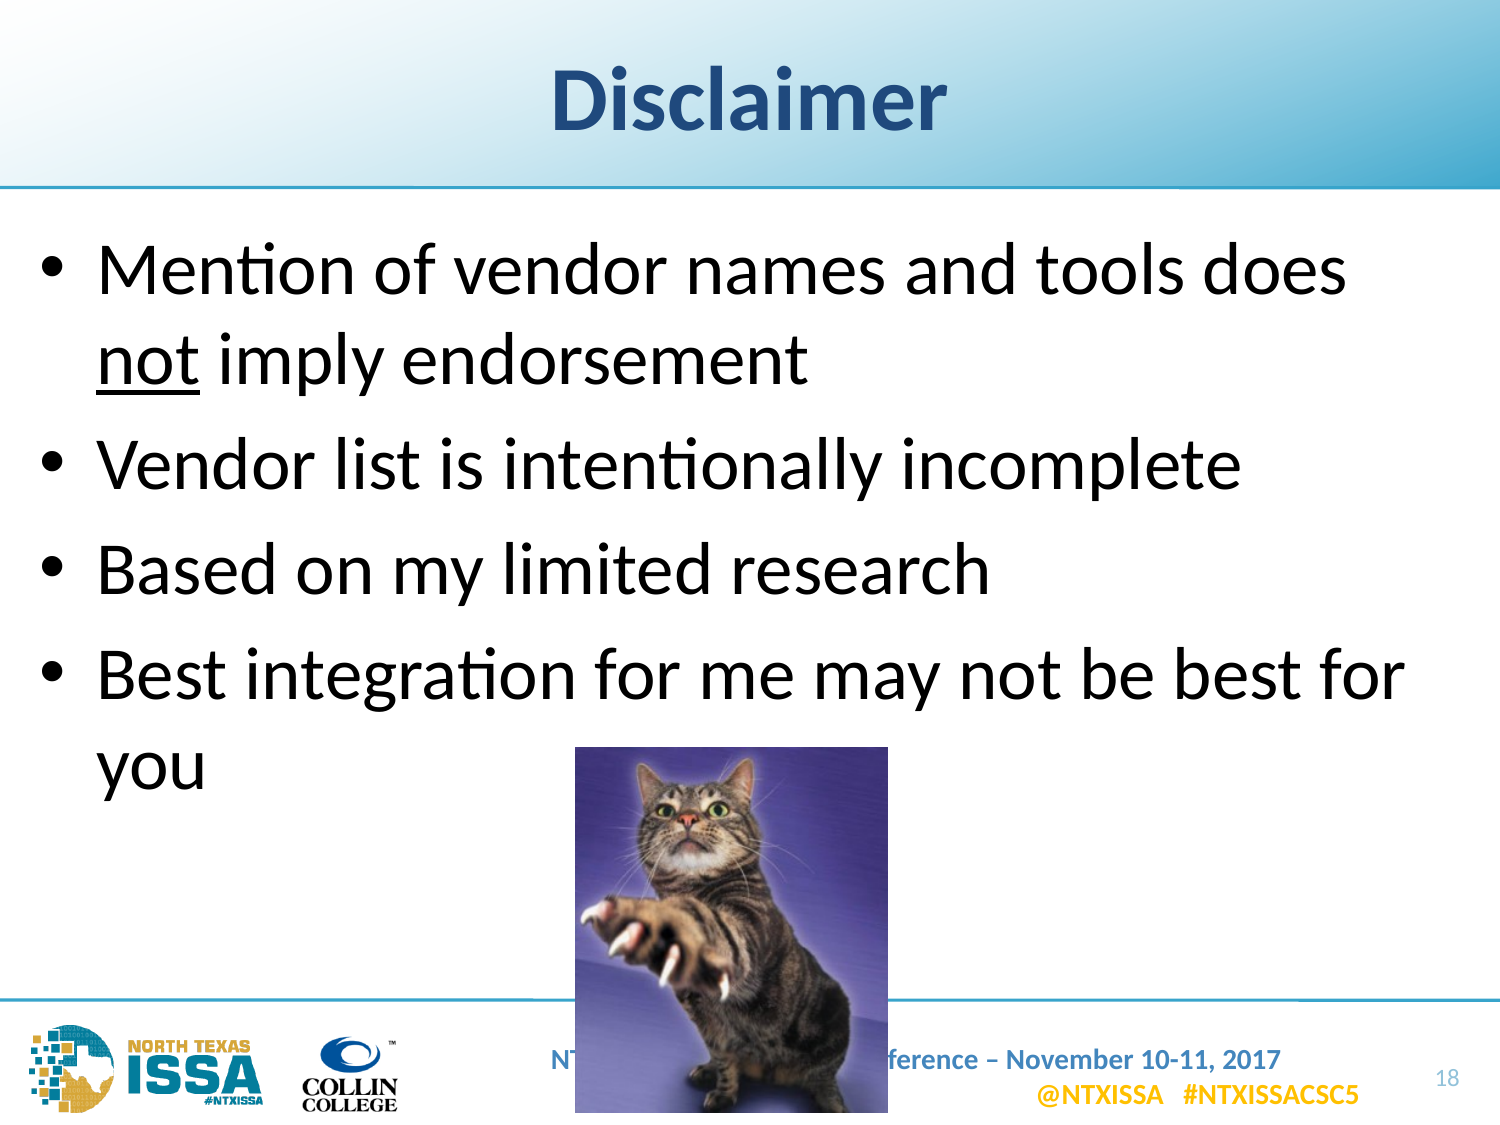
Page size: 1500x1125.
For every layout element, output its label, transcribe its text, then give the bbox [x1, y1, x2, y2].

list Mention of vendor names and tools does not imply endorsement Vendor list is intentionally incomplete Based on my limited research Best integration for me may not be best for you [24, 212, 1475, 975]
picture [29, 1025, 263, 1113]
title Disclaimer [24, 24, 1475, 163]
slide_number 18 [1387, 1050, 1475, 1103]
picture [300, 1024, 400, 1125]
picture [574, 747, 888, 1113]
